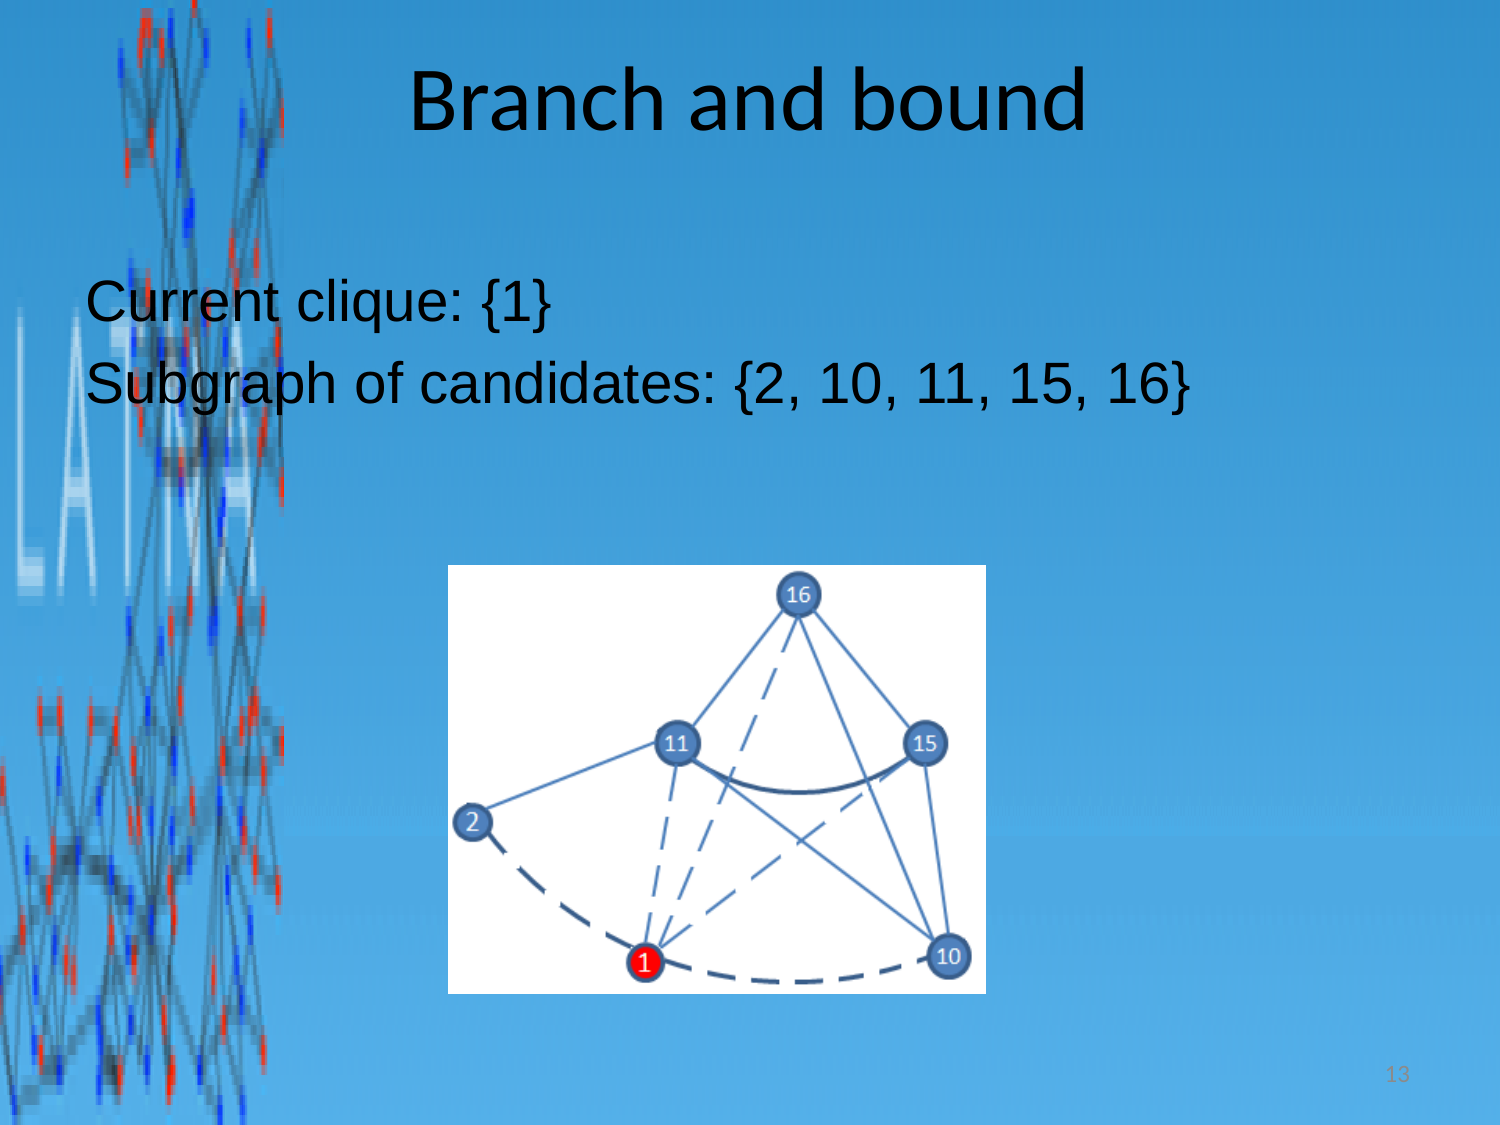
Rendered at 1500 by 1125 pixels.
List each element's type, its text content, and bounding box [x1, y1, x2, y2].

title Branch and bound [0, 0, 1500, 188]
slide_number 13 [1074, 1042, 1425, 1103]
picture [0, 188, 1500, 1125]
text_box Current clique: {1} Subgraph of candidates: {2, 10, 11, 15, 16} [70, 255, 1500, 423]
